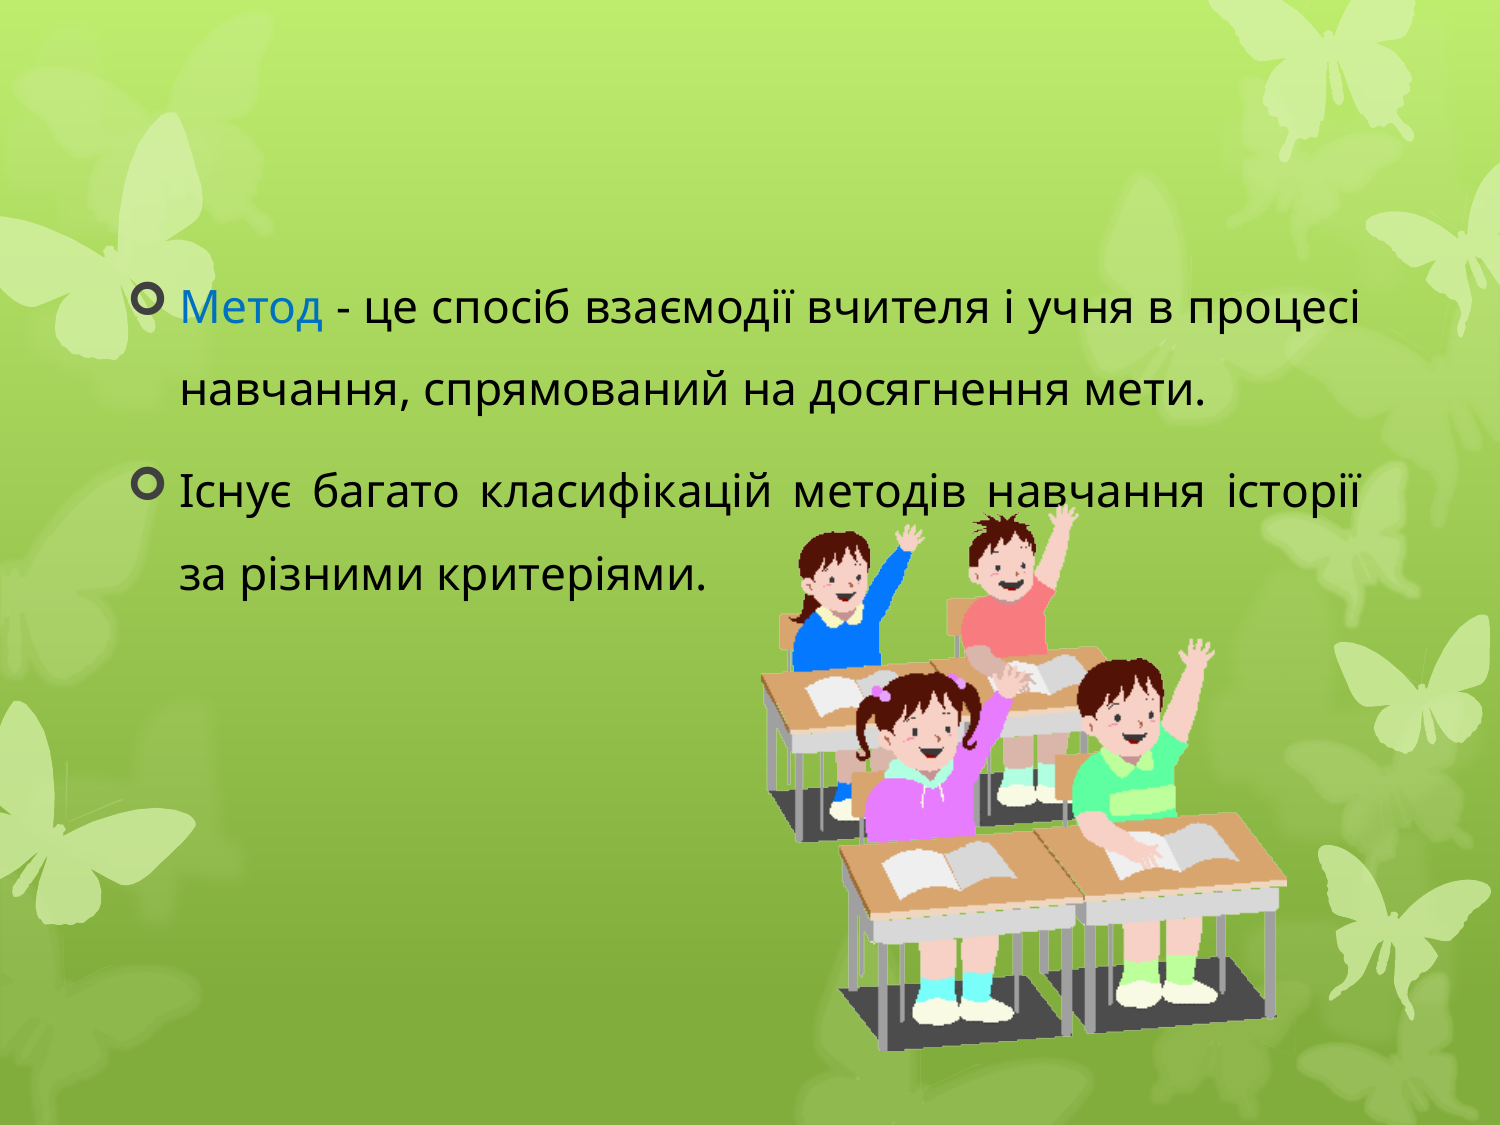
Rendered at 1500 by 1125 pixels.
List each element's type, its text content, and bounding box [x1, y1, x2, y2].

list Метод - це спосіб взаємодії вчителя і учня в процесі навчання, спрямований на досягнення мети. Існує багато класифікацій методів навчання історії за різними критеріями. [112, 66, 1376, 693]
picture [761, 502, 1288, 1051]
